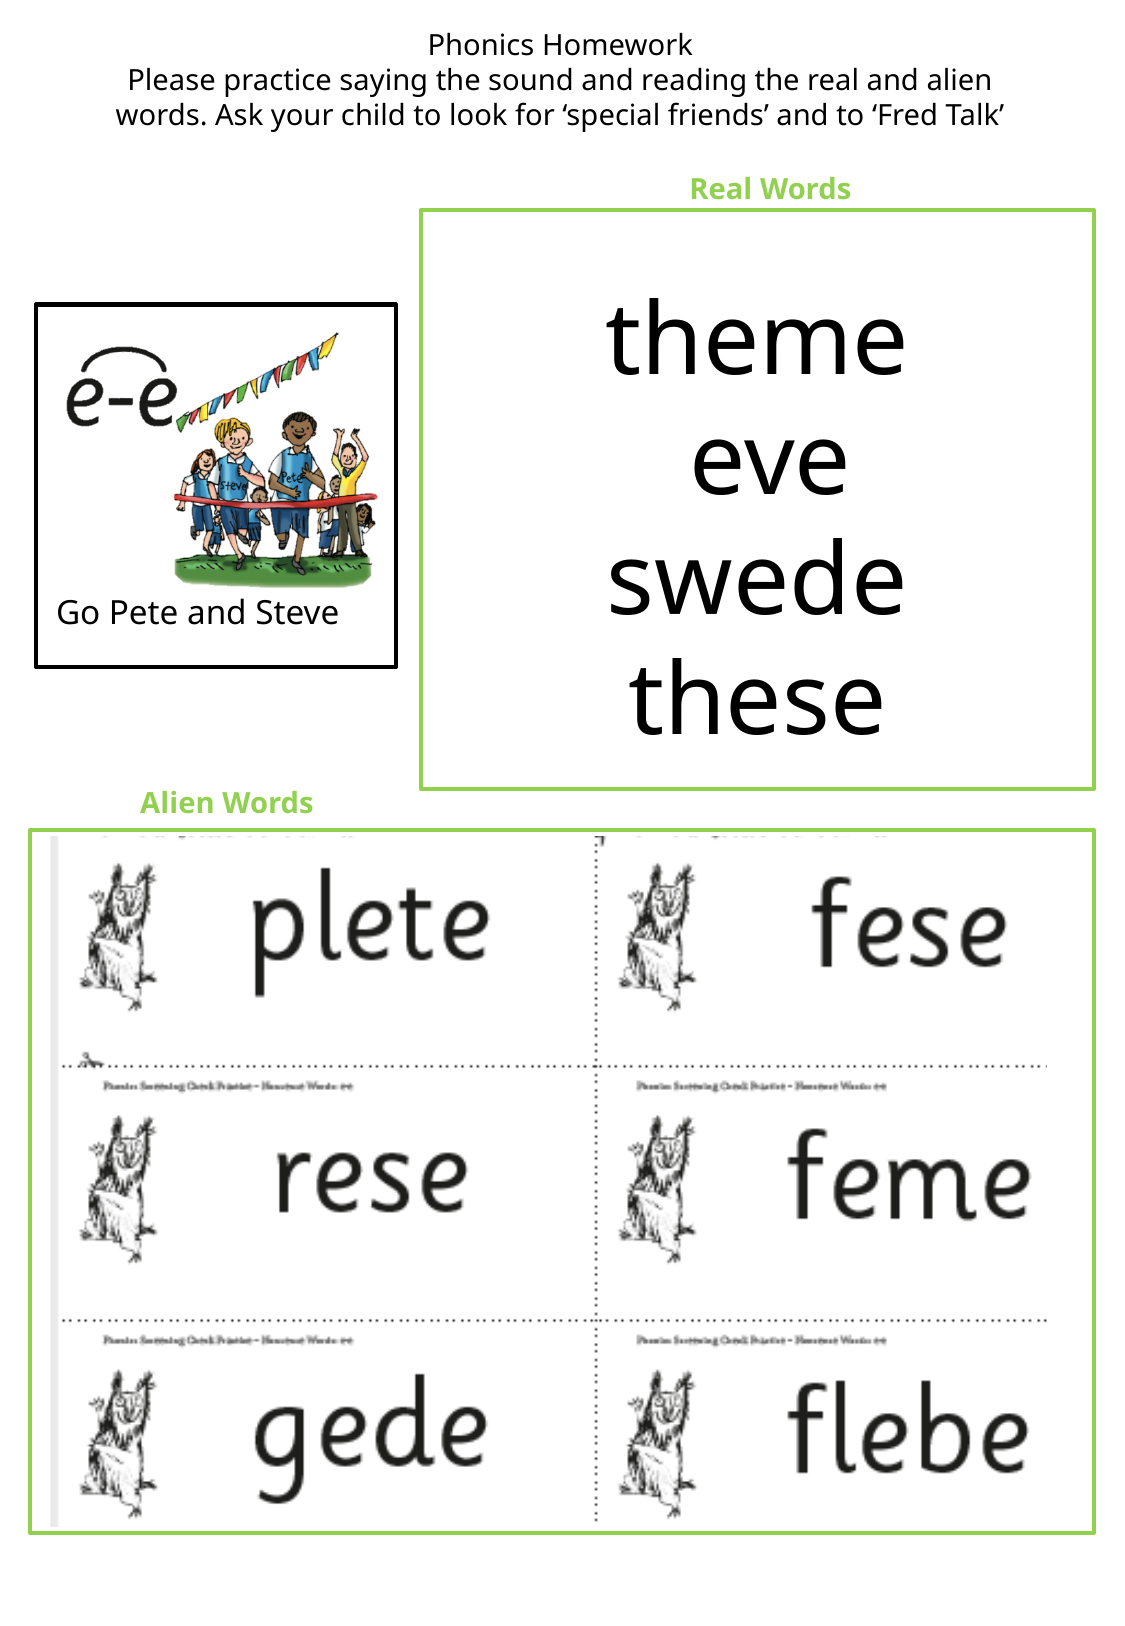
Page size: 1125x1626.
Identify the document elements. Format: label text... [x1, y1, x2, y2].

text_box [34, 302, 398, 669]
text_box theme eve swede these [419, 208, 1096, 791]
text_box Alien Words [125, 777, 368, 834]
picture [41, 272, 391, 651]
text_box [368, 828, 1096, 1535]
text_box Phonics Homework Please practice saying the sound and reading the real and alien words. Ask your child to look for ‘special friends’ and to ‘Fred Talk’ [89, 32, 1031, 125]
text_box [28, 828, 125, 1535]
text_box Go Pete and Steve [41, 584, 157, 639]
picture [50, 835, 1048, 1527]
text_box Real Words [674, 163, 917, 248]
